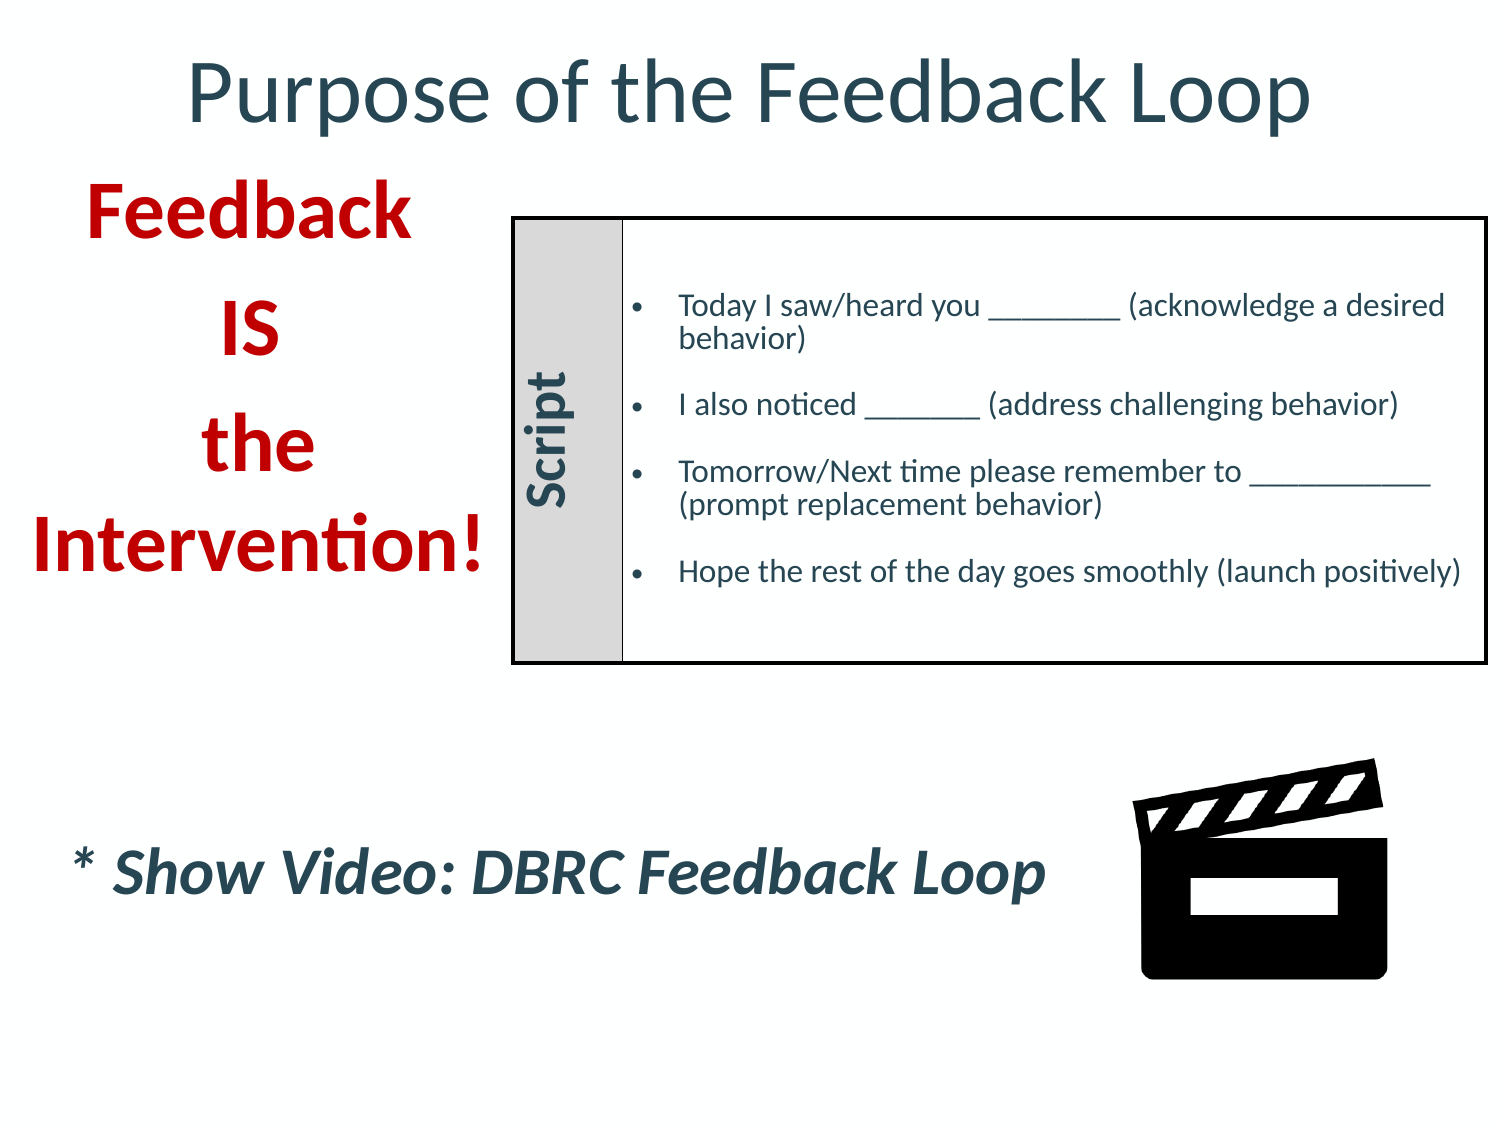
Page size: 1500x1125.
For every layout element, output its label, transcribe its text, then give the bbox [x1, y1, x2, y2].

text_box * Show Video: DBRC Feedback Loop [50, 820, 1063, 916]
title Purpose of the Feedback Loop [50, 0, 1451, 148]
picture [1112, 721, 1407, 1016]
list Feedback IS the Intervention! [0, 147, 519, 753]
table_header Today I saw/heard you ________ (acknowledge a desired behavior) I also noticed _______ (address challenging behavior) Tomorrow/Next time please remember to ___________ (prompt replacement behavior) Hope the rest of the day goes smoothly (launch positively) [623, 220, 1484, 661]
table_header Script [515, 220, 622, 661]
